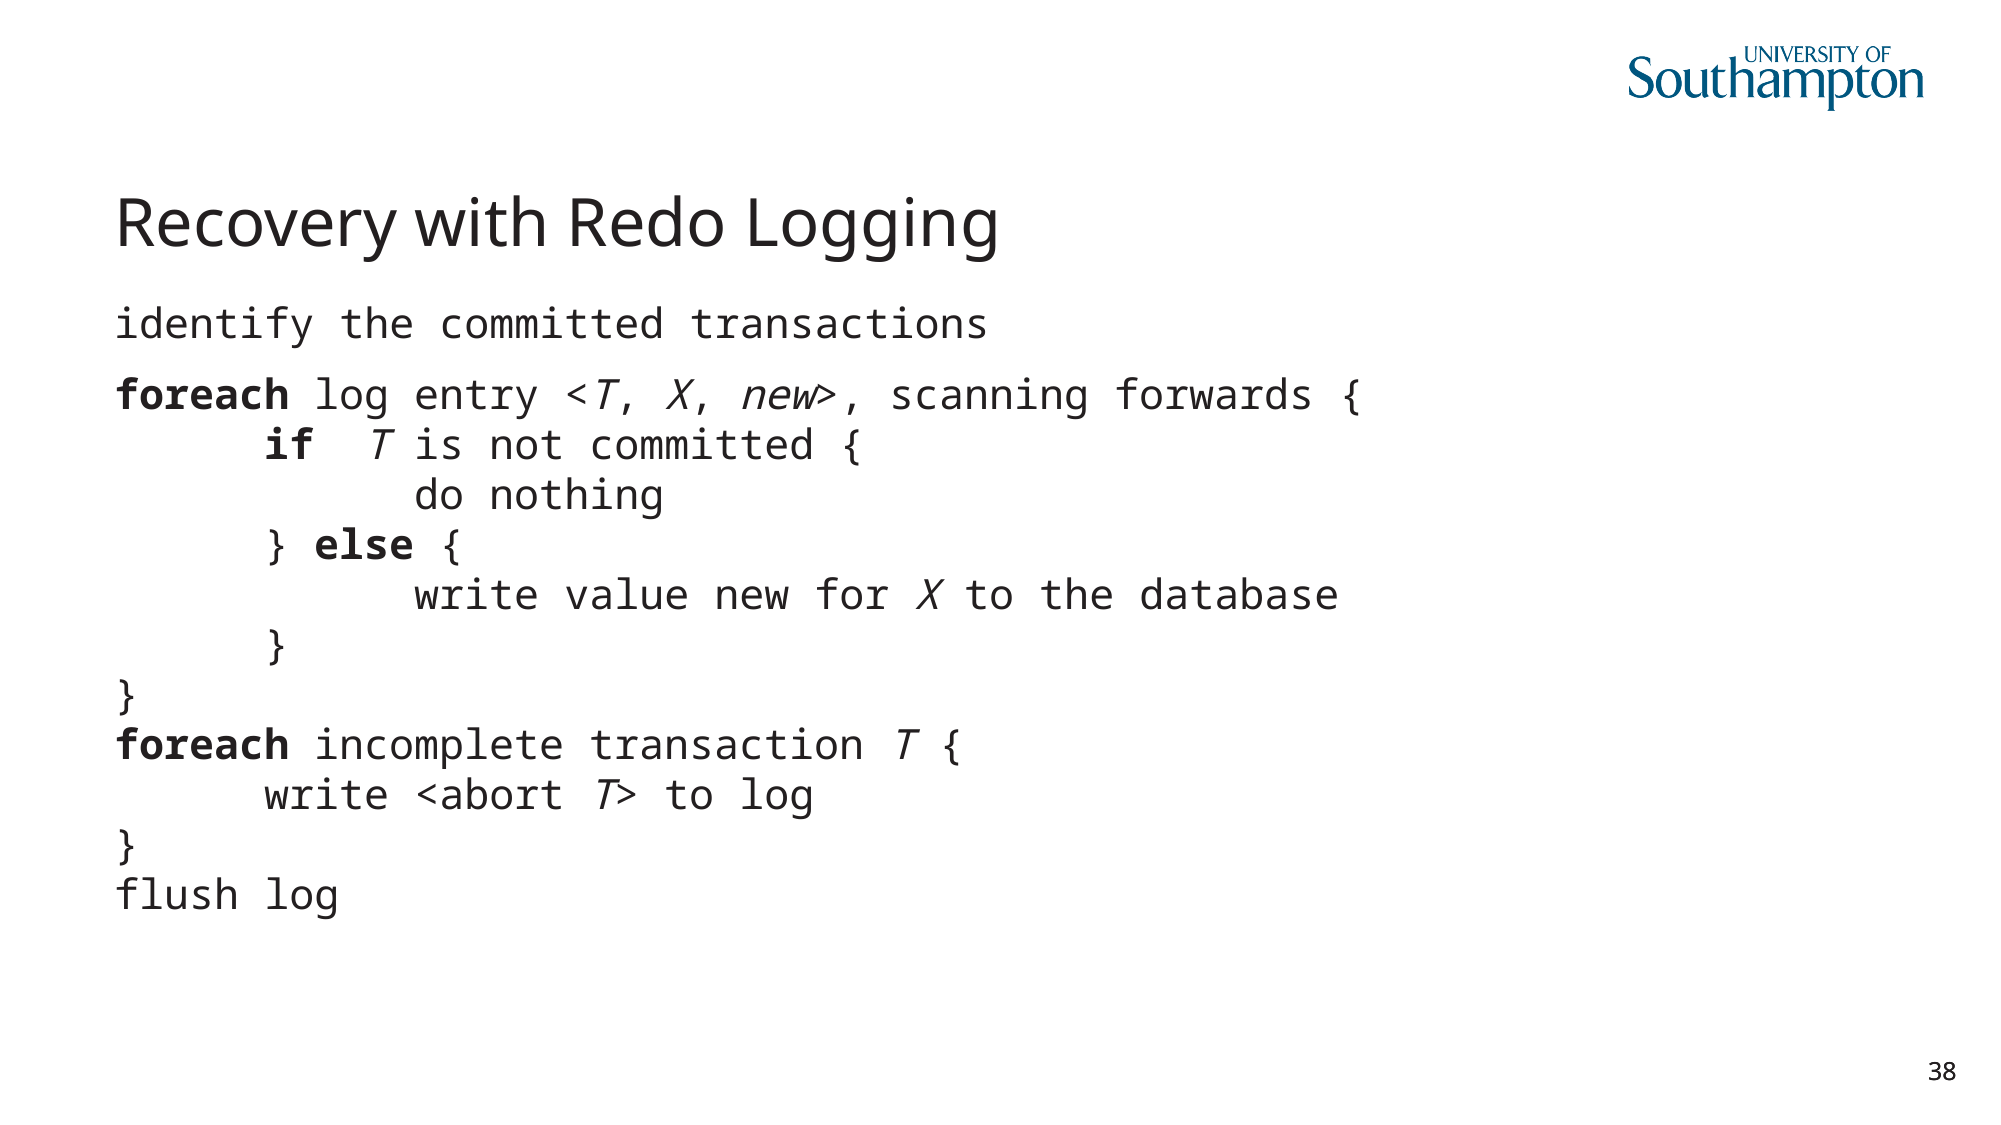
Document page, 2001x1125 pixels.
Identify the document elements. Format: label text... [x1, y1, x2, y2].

list identify the committed transactions foreach log entry <T, X, new>, scanning forwards { if T is not committed { do nothing } else { write value new for X to the database } } foreach incomplete transaction T { write <abort T> to log } flush log [102, 290, 1898, 1024]
slide_number 38 [1897, 1046, 1969, 1094]
picture [1629, 46, 1924, 111]
picture [1869, 48, 1877, 60]
picture [1629, 71, 1648, 95]
title Recovery with Redo Logging [102, 113, 1898, 268]
